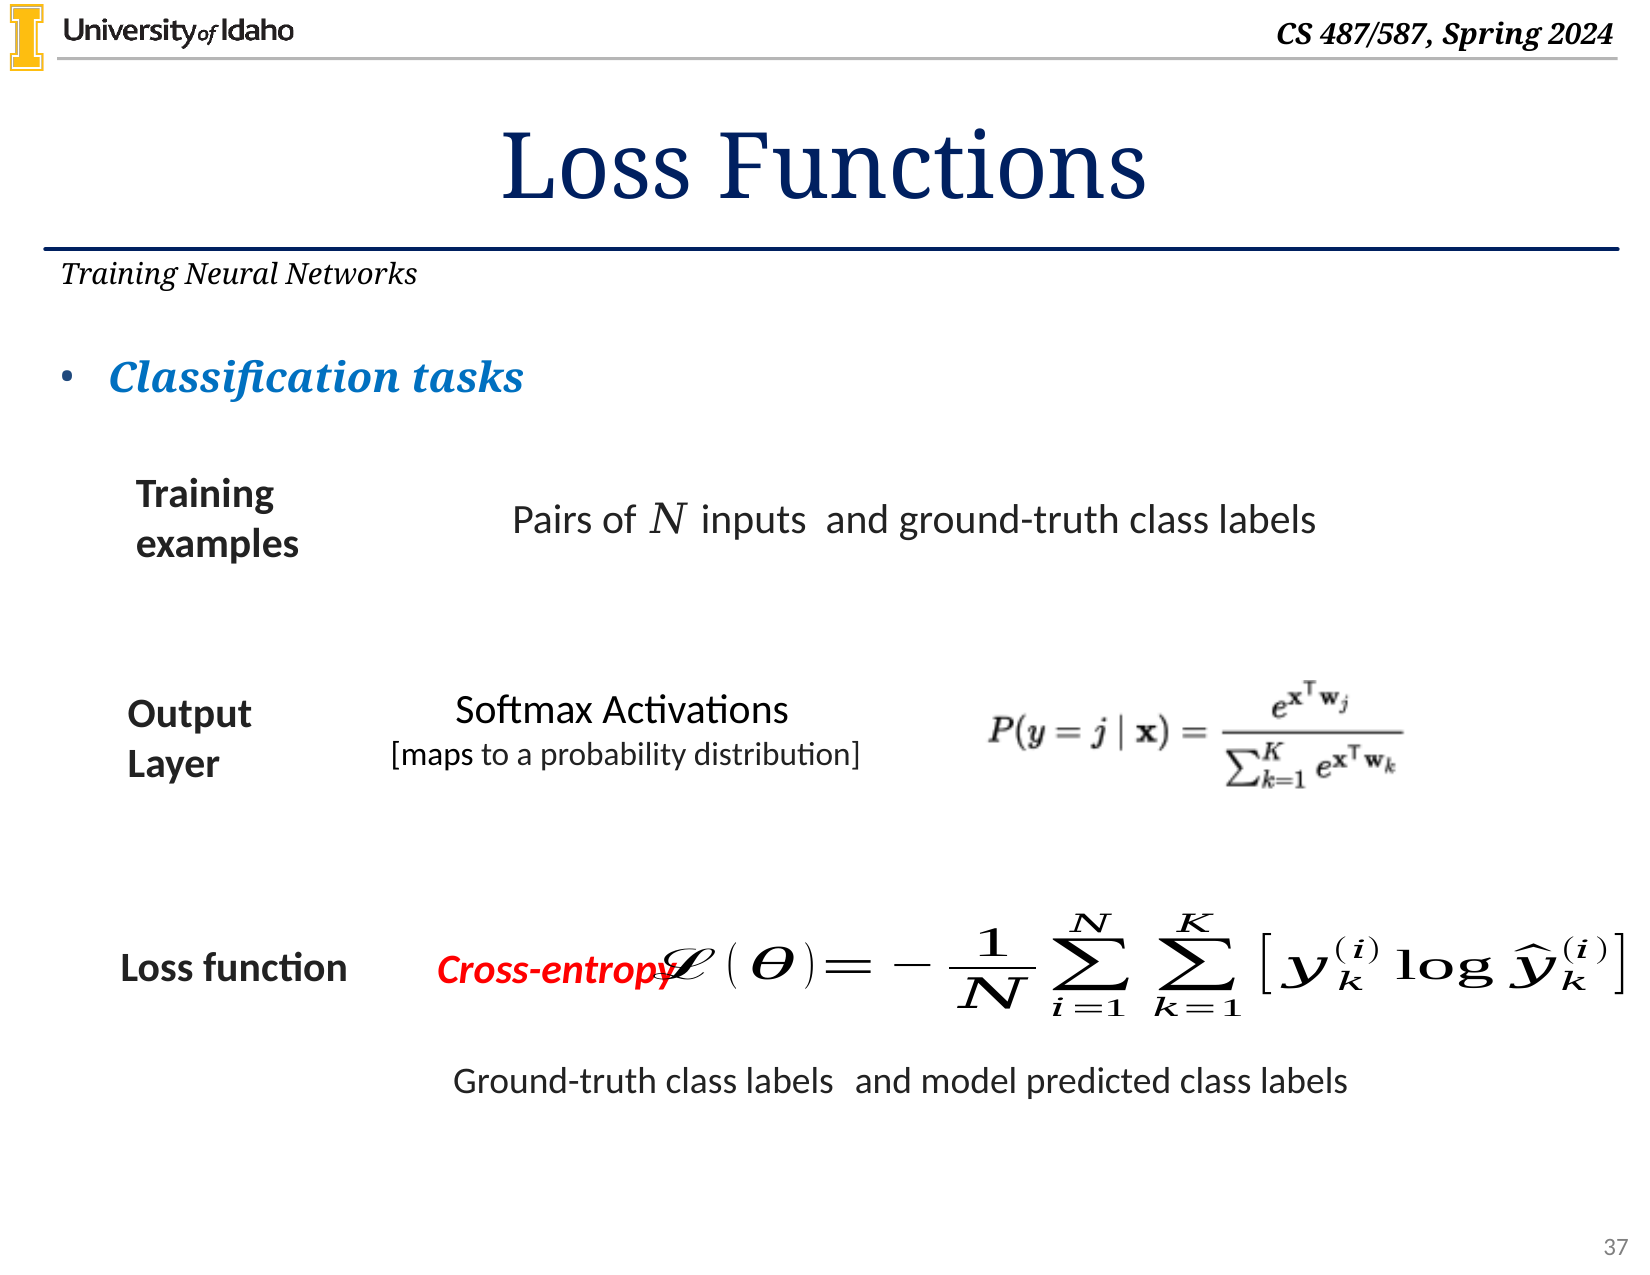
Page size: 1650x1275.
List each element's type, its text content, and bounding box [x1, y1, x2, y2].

text_box Loss function [105, 932, 364, 998]
picture [57, 2, 294, 52]
text_box Cross-entropy [308, 934, 805, 999]
text_box Training examples [121, 458, 315, 574]
title Loss Functions [0, 75, 1650, 248]
picture [966, 680, 1442, 792]
text_box Softmax Activations [maps to a probability distribution] [308, 674, 936, 780]
picture [9, 4, 48, 71]
text_box Output Layer [112, 678, 277, 794]
list Classification tasks [45, 342, 1618, 1224]
list Training Neural Networks [45, 247, 1062, 306]
